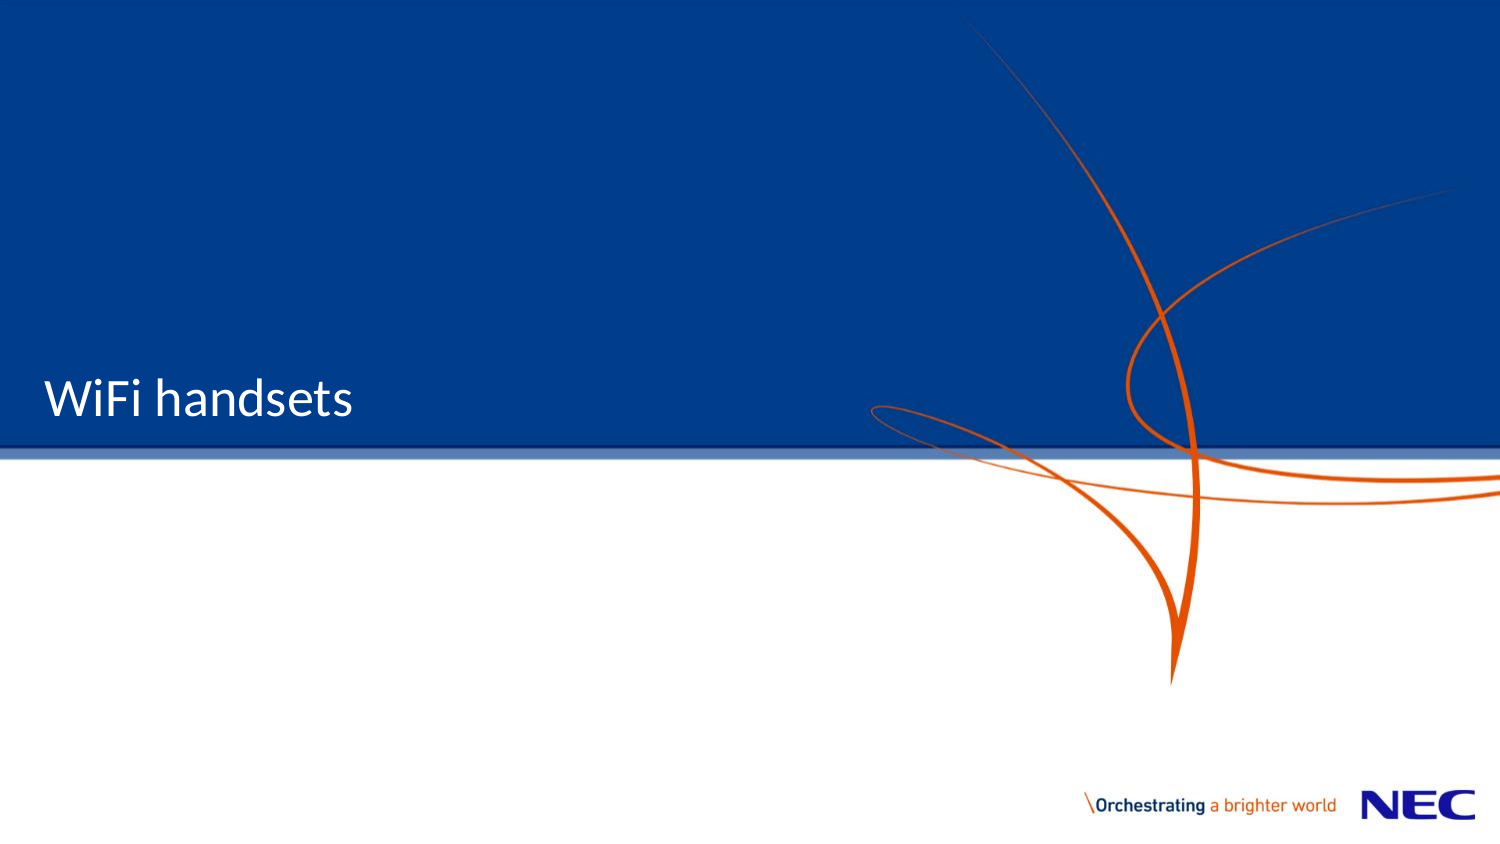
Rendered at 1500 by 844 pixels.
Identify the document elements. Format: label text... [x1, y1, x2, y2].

title WiFi handsets [29, 353, 1467, 435]
picture [0, 0, 1500, 844]
